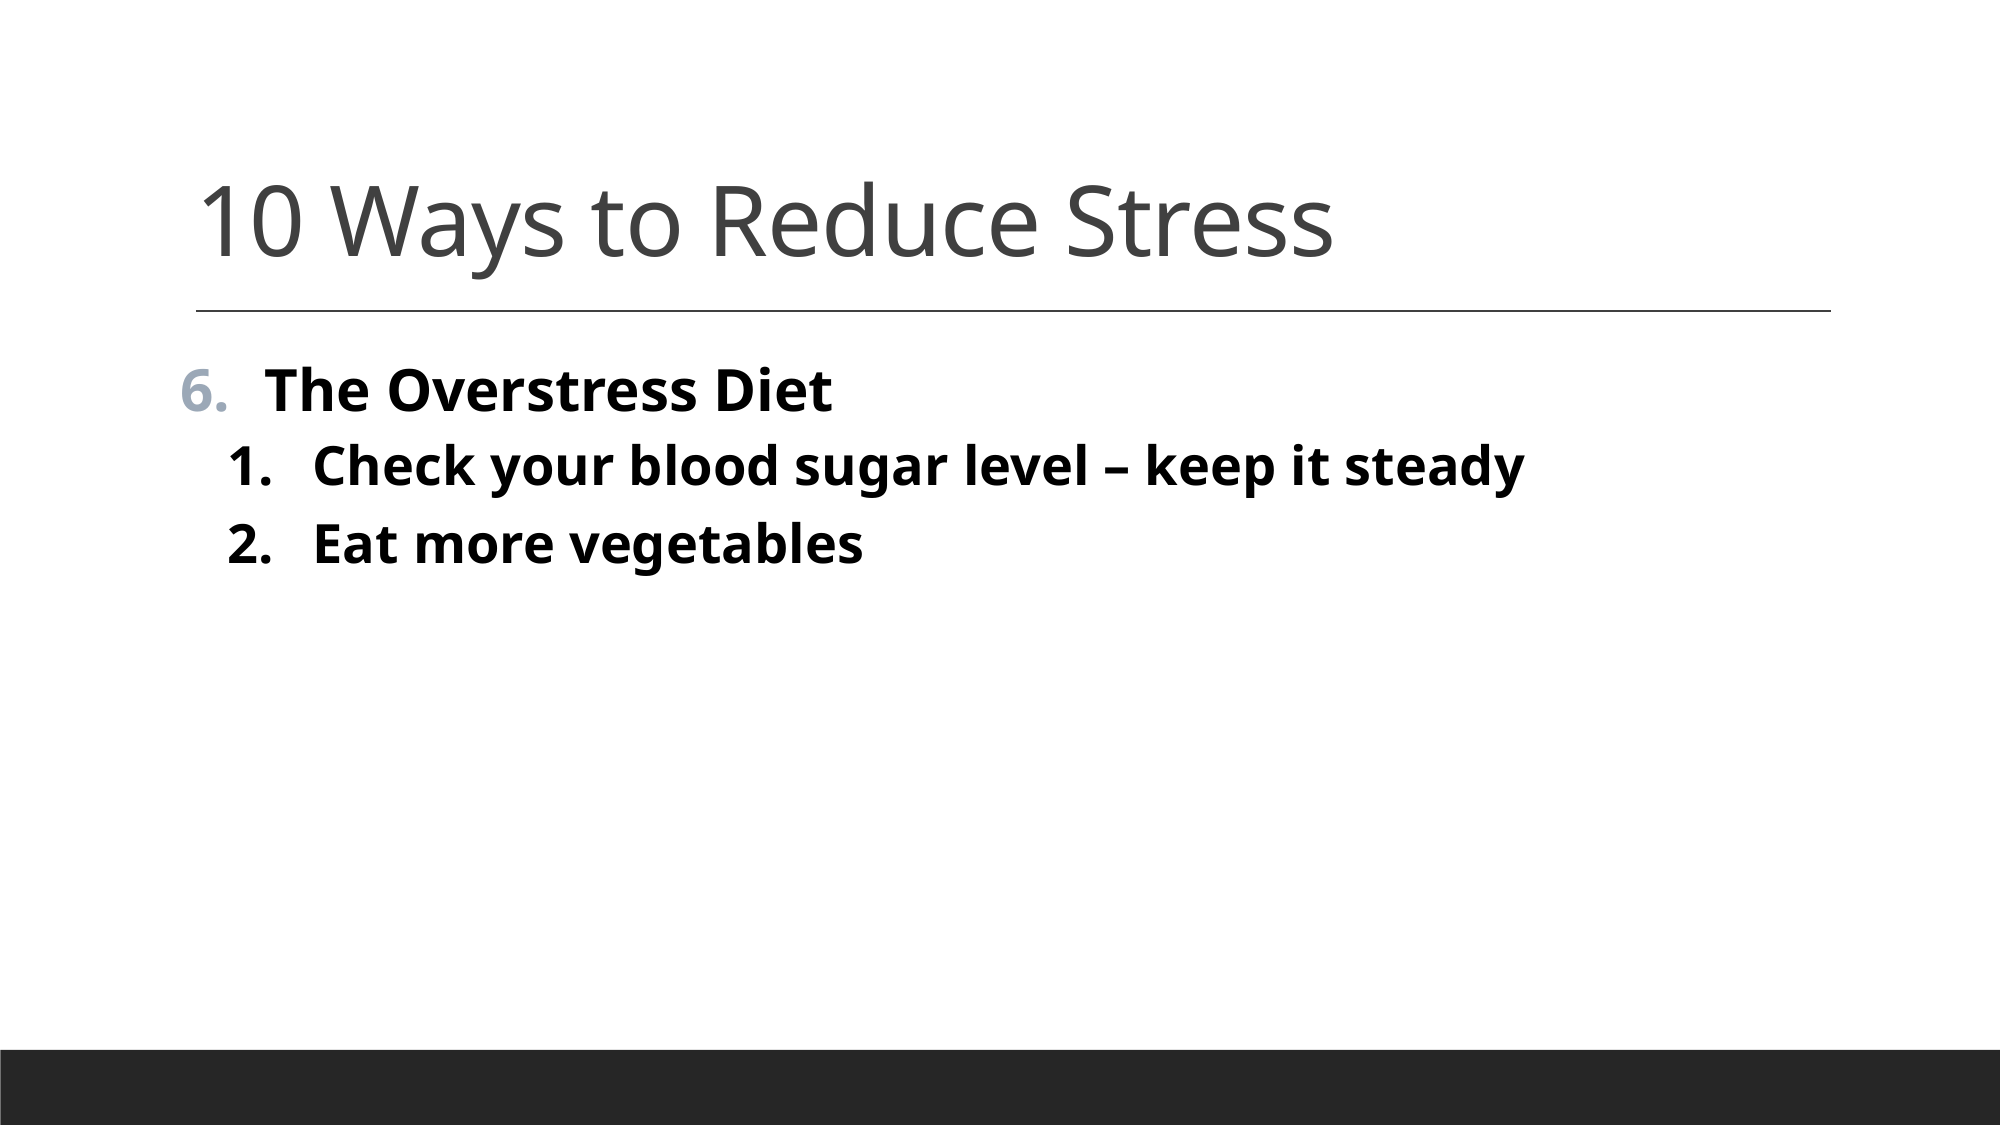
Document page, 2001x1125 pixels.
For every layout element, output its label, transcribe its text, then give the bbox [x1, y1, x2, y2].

title 10 Ways to Reduce Stress [180, 47, 1830, 285]
list The Overstress Diet Check your blood sugar level – keep it steady Eat more vegetables [180, 345, 1830, 963]
